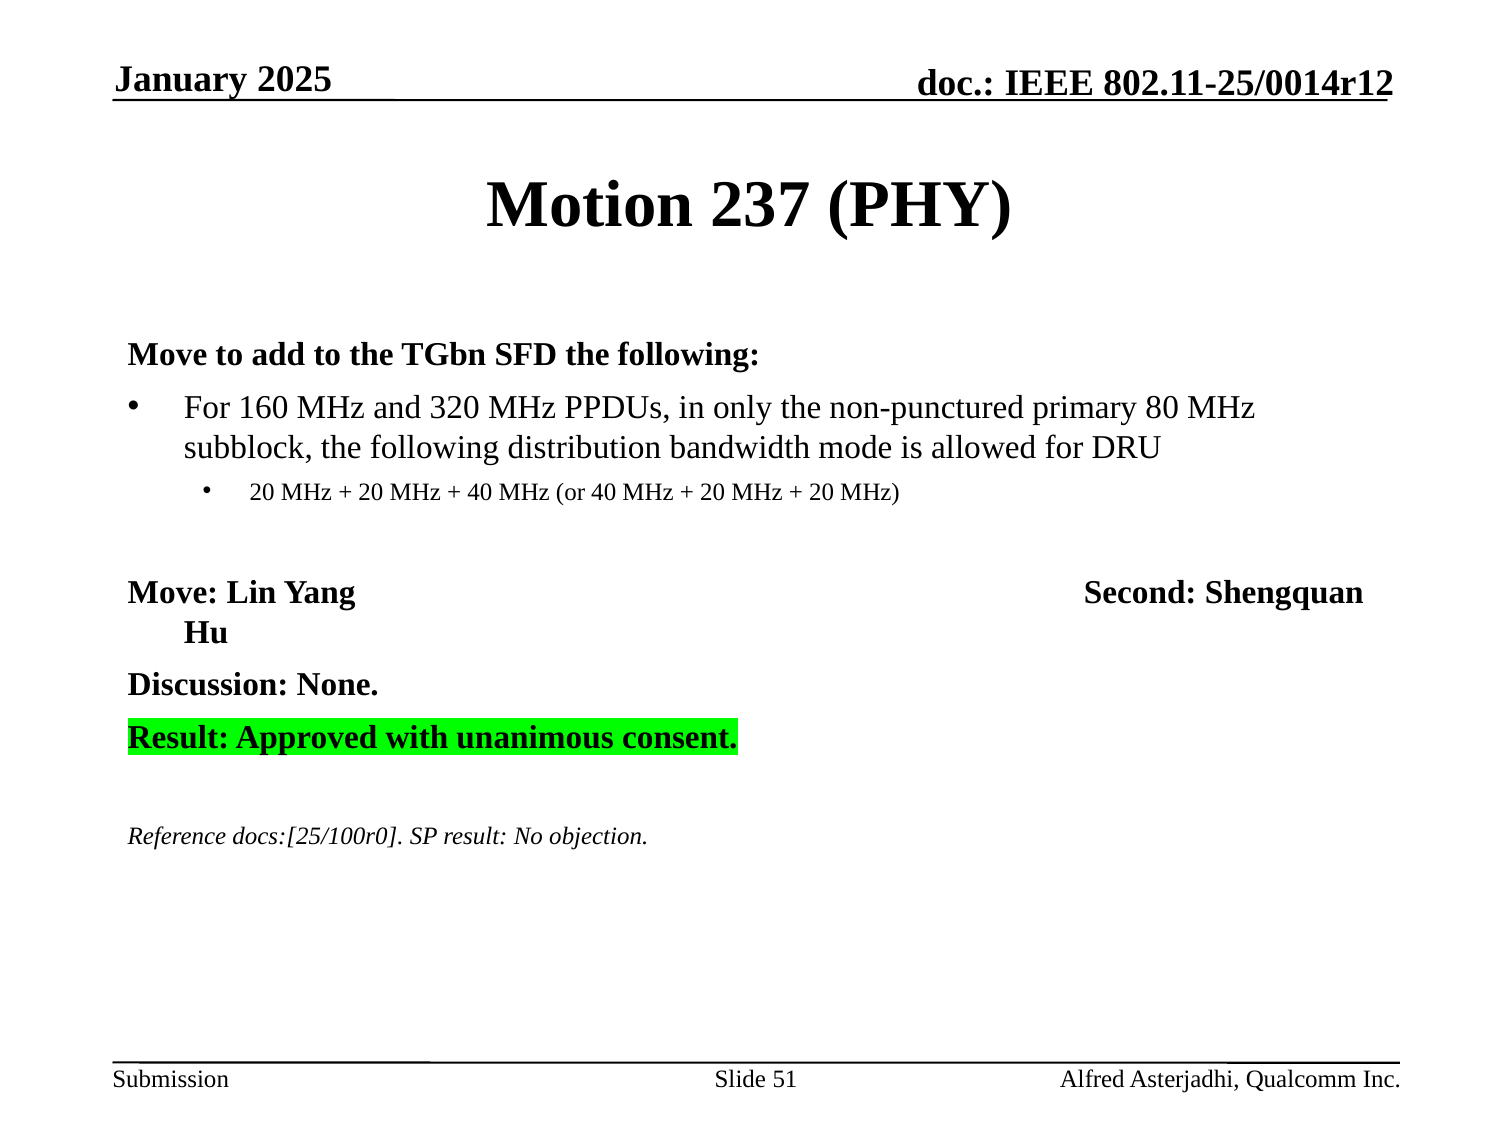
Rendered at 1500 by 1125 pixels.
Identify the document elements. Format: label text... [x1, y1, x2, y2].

list Move to add to the TGbn SFD the following: For 160 MHz and 320 MHz PPDUs, in only the non-punctured primary 80 MHz subblock, the following distribution bandwidth mode is allowed for DRU 20 MHz + 20 MHz + 40 MHz (or 40 MHz + 20 MHz + 20 MHz) Move: Lin Yang Second: Shengquan Hu Discussion: None. Result: Approved with unanimous consent. Reference docs:[25/100r0]. SP result: No objection. [112, 324, 1388, 1000]
title Motion 237 (PHY) [112, 112, 1388, 288]
slide_number Slide 51 [712, 1061, 800, 1123]
footer Alfred Asterjadhi, Qualcomm Inc. [878, 1061, 1402, 1093]
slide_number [114, 54, 423, 100]
